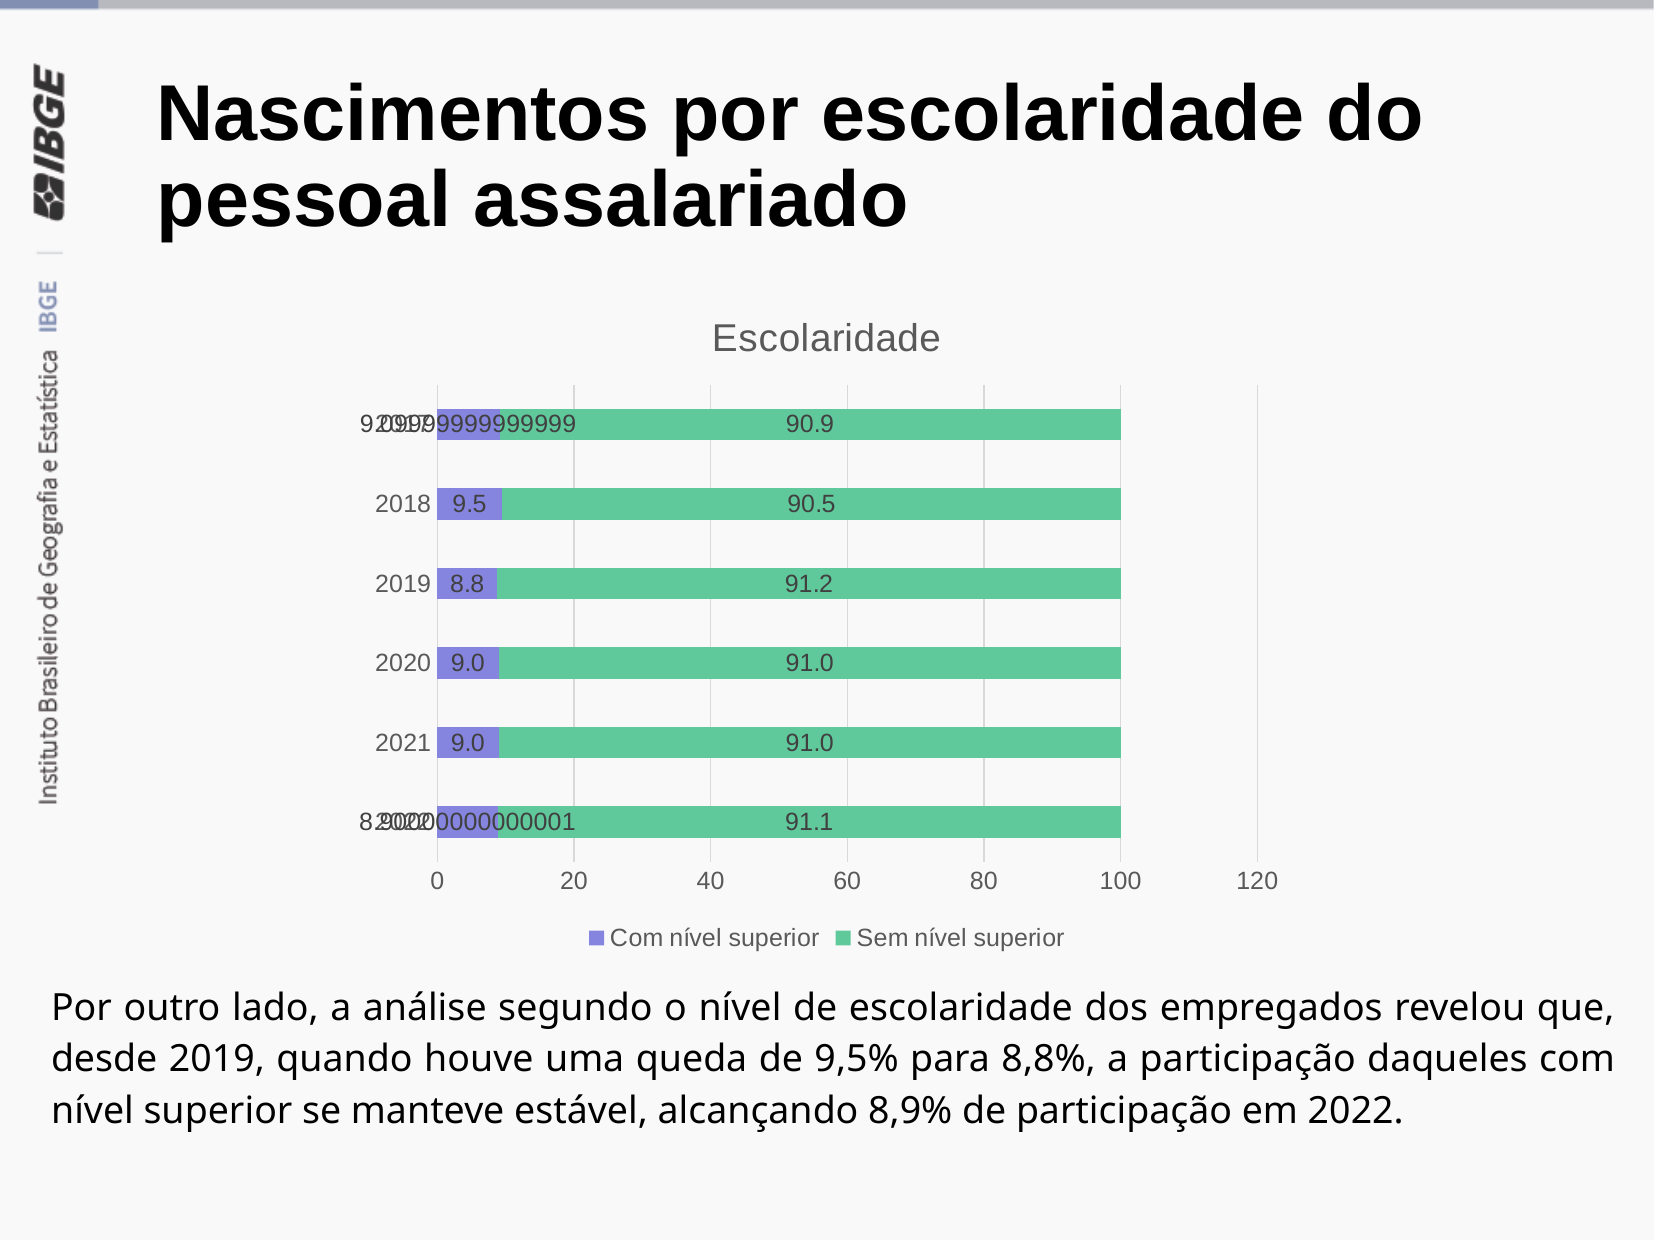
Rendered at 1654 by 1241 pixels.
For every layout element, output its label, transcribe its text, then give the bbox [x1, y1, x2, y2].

picture [0, 0, 1654, 1240]
chart [356, 282, 1298, 958]
title Nascimentos por escolaridade do pessoal assalariado [141, 59, 1571, 257]
text_box Por outro lado, a análise segundo o nível de escolaridade dos empregados revelou que, desde 2019, quando houve uma queda de 9,5% para 8,8%, a participação daqueles com nível superior se manteve estável, alcançando 8,9% de participação em 2022. [36, 968, 1631, 1139]
